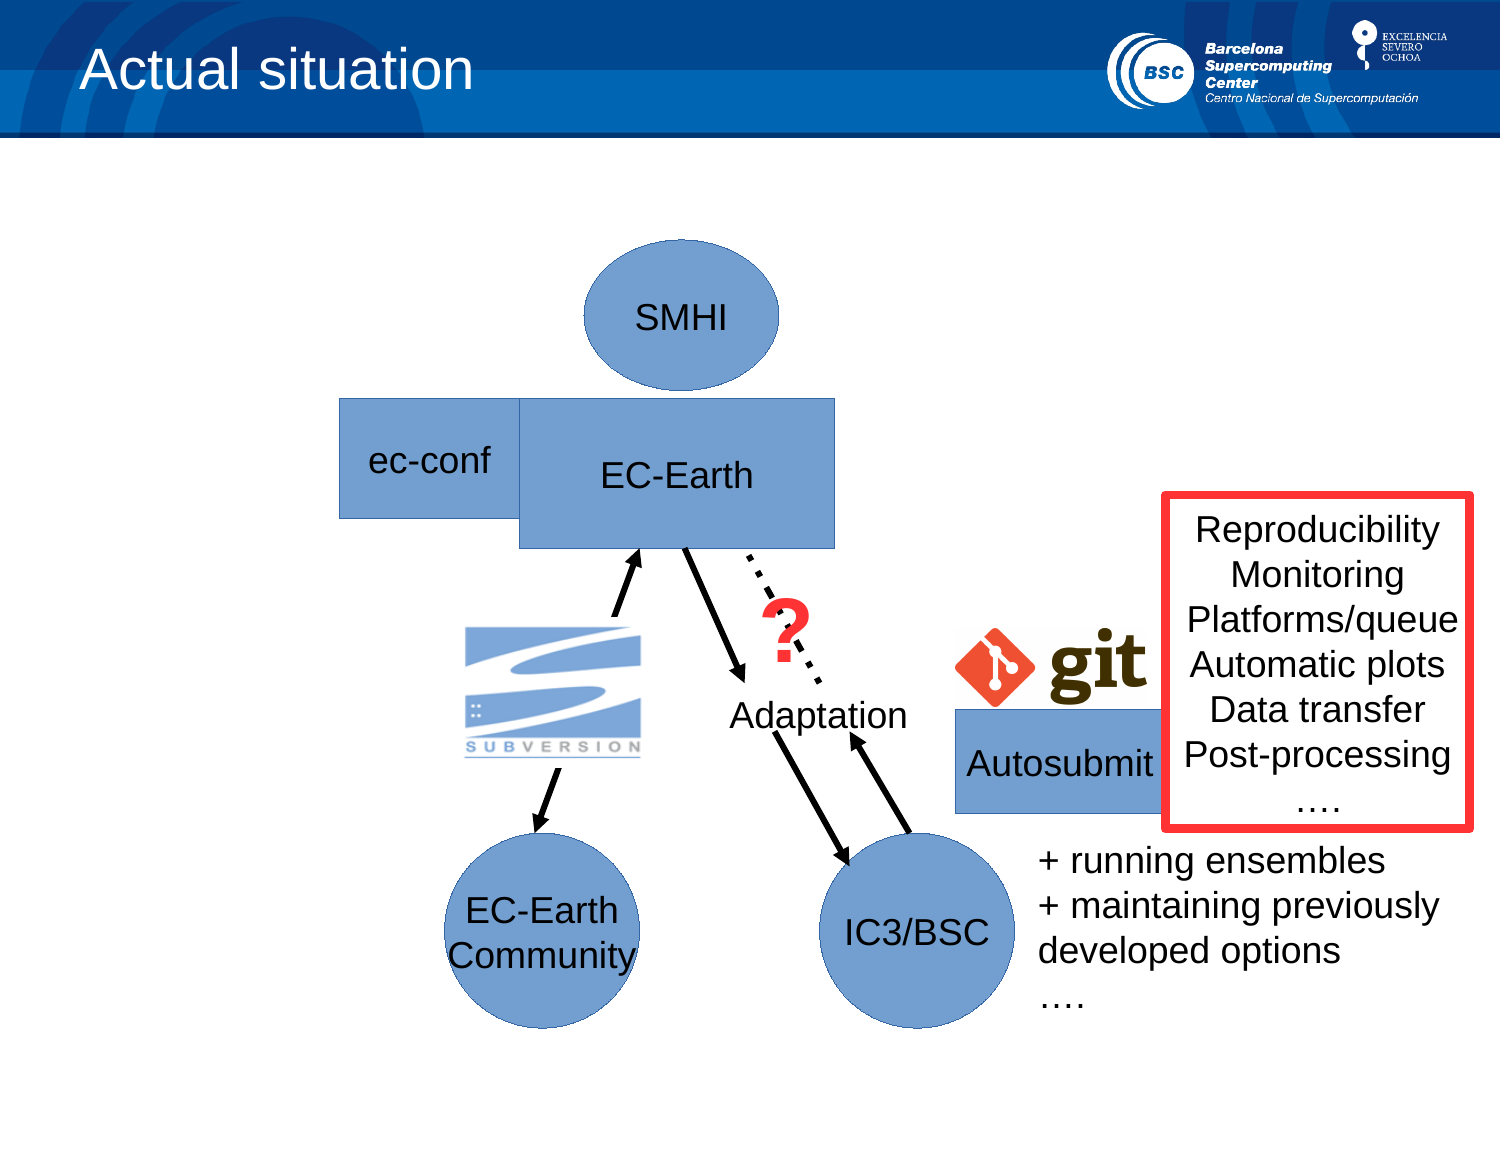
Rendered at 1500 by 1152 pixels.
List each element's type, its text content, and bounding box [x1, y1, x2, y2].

picture [954, 628, 1149, 710]
picture [0, 0, 1500, 138]
text_box Actual situation [65, 23, 1081, 138]
text_box [533, 776, 556, 834]
text_box SMHI [583, 239, 779, 391]
text_box Adaptation [714, 683, 923, 744]
text_box EC-Earth Community [444, 833, 640, 1029]
text_box Reproducibility Monitoring Platforms/queue Automatic plots Data transfer Post-processing …. [1165, 495, 1470, 829]
text_box [849, 731, 910, 834]
text_box + running ensembles + maintaining previously developed options …. [1023, 828, 1466, 1012]
picture [431, 616, 685, 768]
text_box ec-conf [339, 398, 519, 519]
text_box EC-Earth [519, 398, 835, 549]
text_box ? [744, 563, 830, 681]
text_box [774, 731, 850, 867]
text_box [684, 548, 745, 683]
text_box [614, 548, 642, 615]
text_box Autosubmit [955, 709, 1165, 814]
text_box IC3/BSC [819, 833, 1015, 1029]
